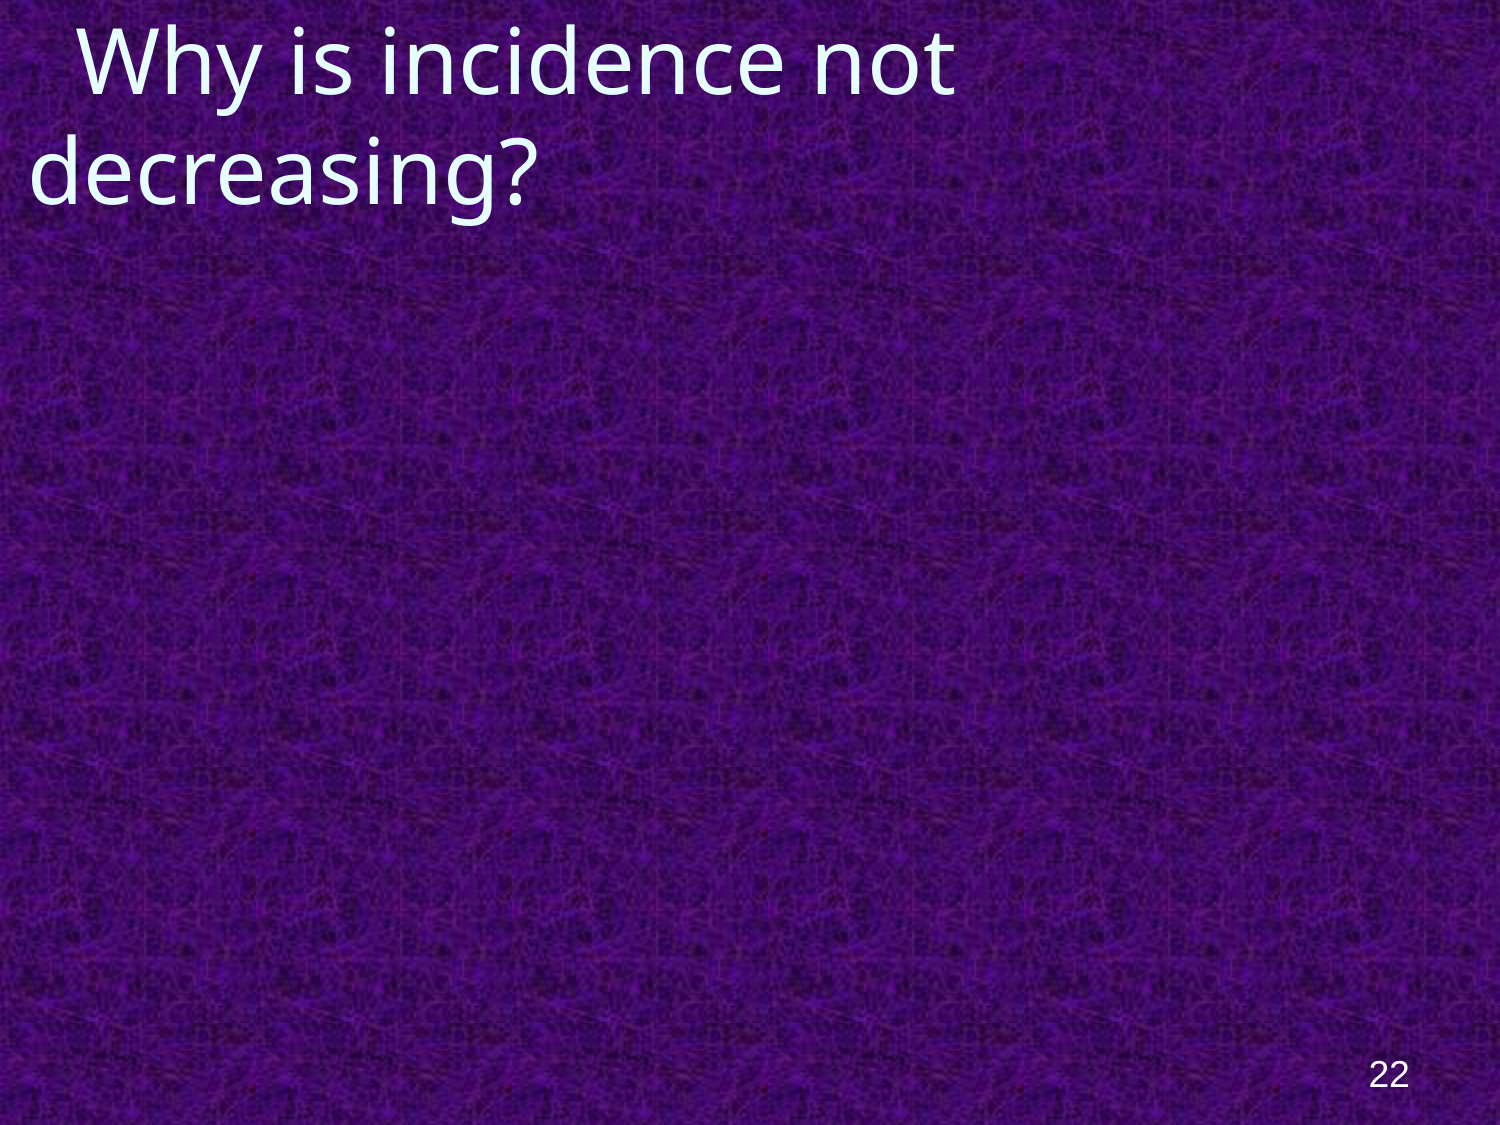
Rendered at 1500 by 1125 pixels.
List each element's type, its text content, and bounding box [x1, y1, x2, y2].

picture [0, 0, 1500, 1125]
slide_number 22 [1074, 1024, 1425, 1103]
title Why is incidence not decreasing? [12, 12, 1488, 213]
